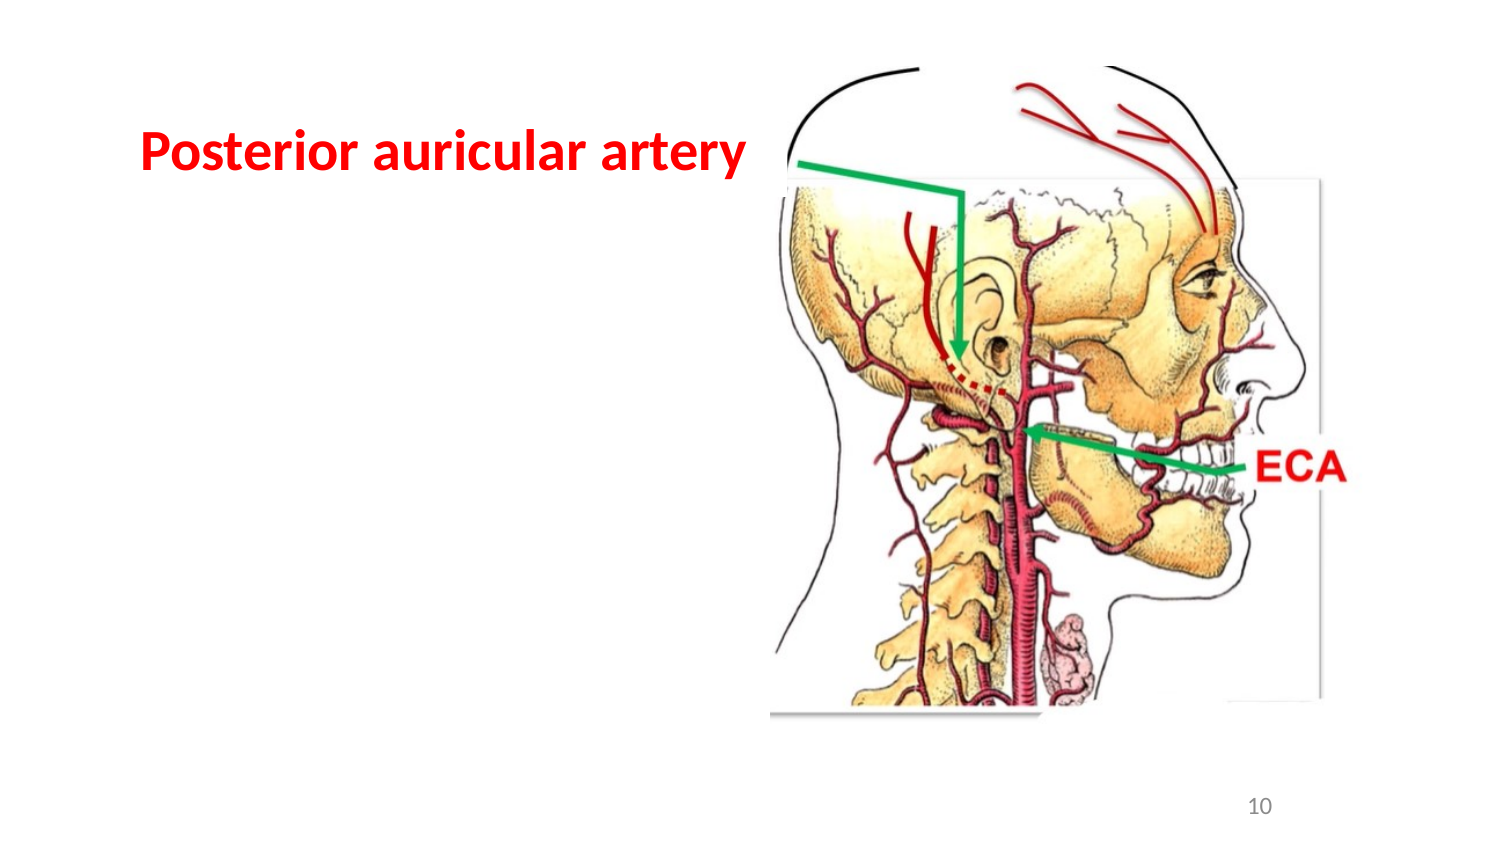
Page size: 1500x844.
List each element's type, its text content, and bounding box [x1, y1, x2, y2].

picture [769, 66, 1363, 773]
text_box Posterior auricular artery [98, 95, 764, 199]
slide_number 10 [937, 782, 1288, 827]
